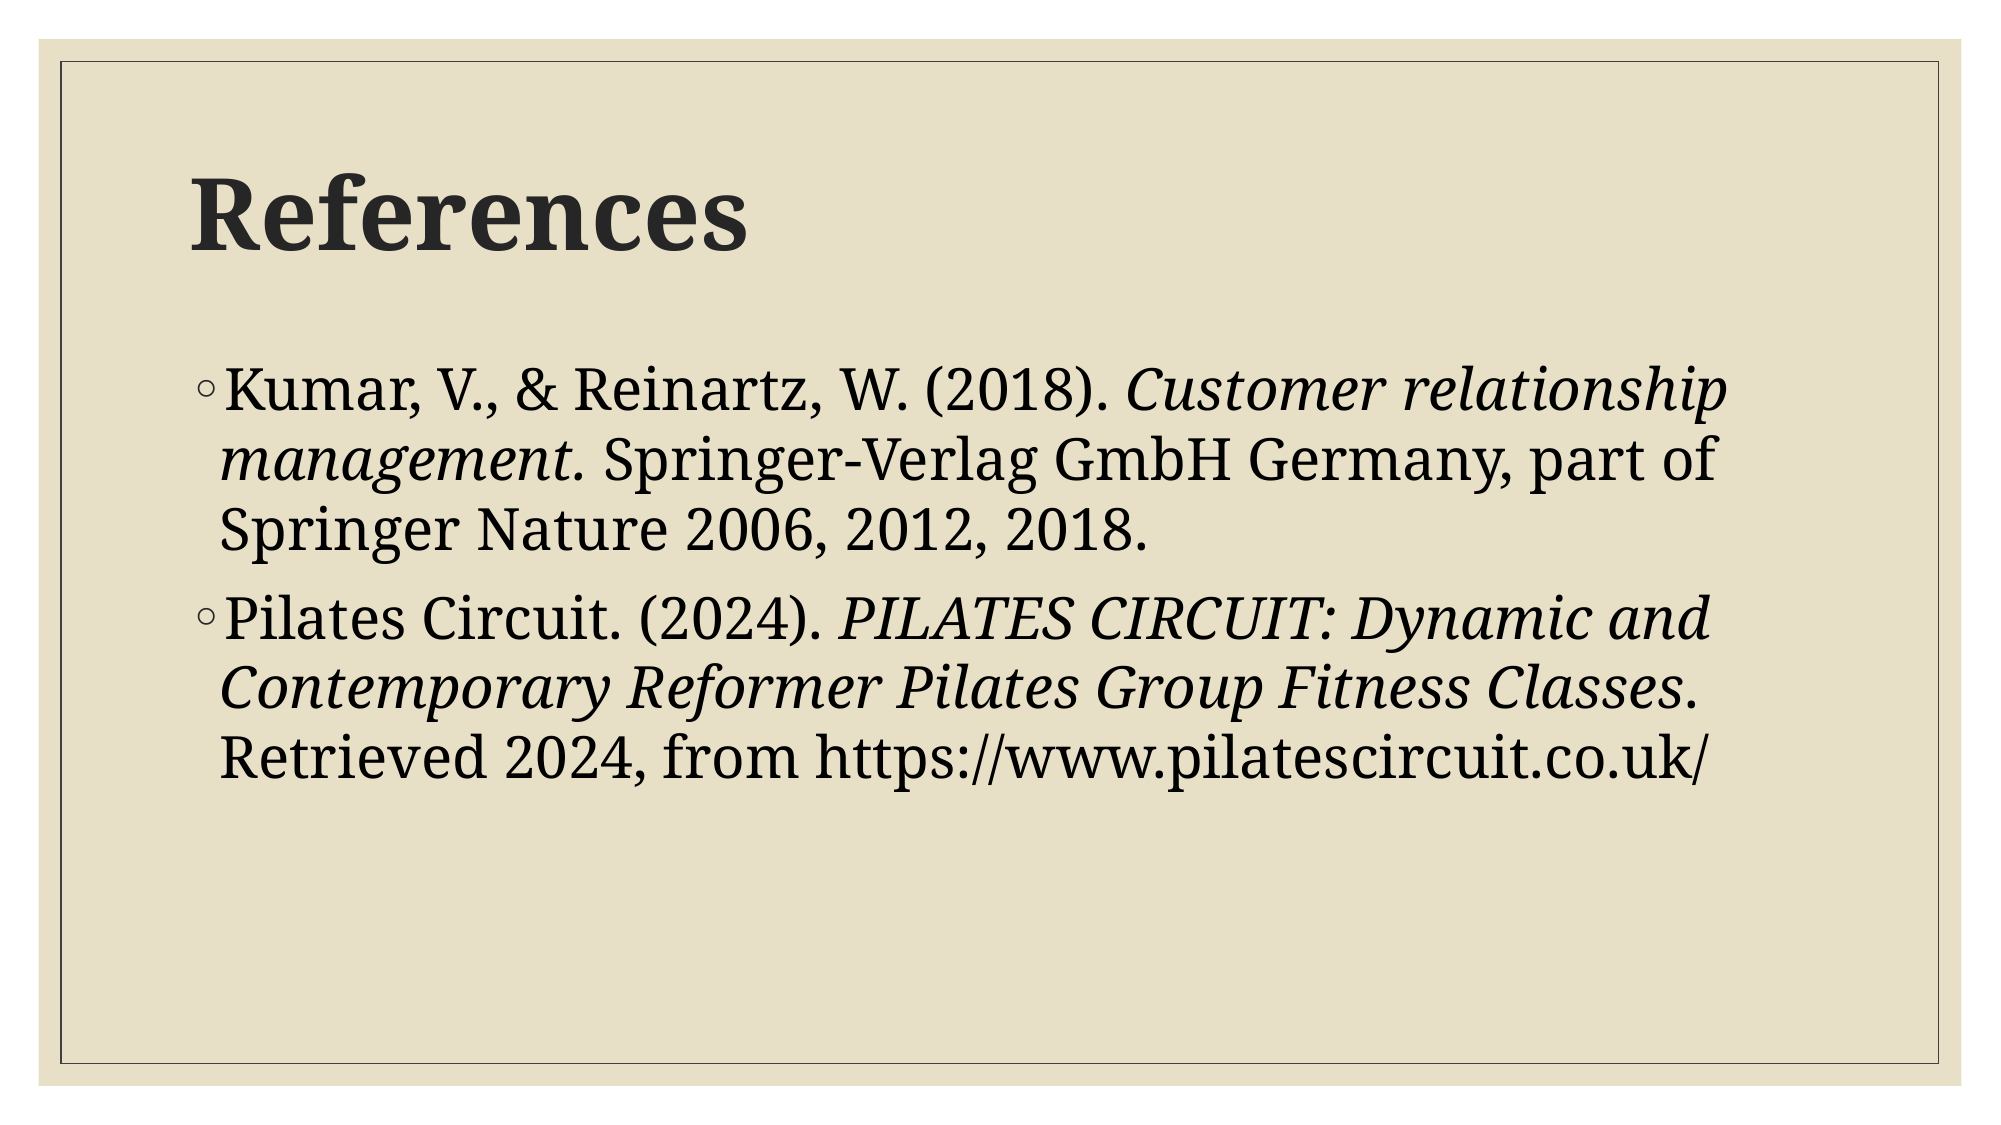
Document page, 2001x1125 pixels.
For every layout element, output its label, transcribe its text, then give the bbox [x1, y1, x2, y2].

title References [174, 105, 1825, 331]
list Kumar, V., & Reinartz, W. (2018). Customer relationship management. Springer-Verlag GmbH Germany, part of Springer Nature 2006, 2012, 2018. Pilates Circuit. (2024). PILATES CIRCUIT: Dynamic and Contemporary Reformer Pilates Group Fitness Classes. Retrieved 2024, from https://www.pilatescircuit.co.uk/ [174, 345, 1825, 990]
